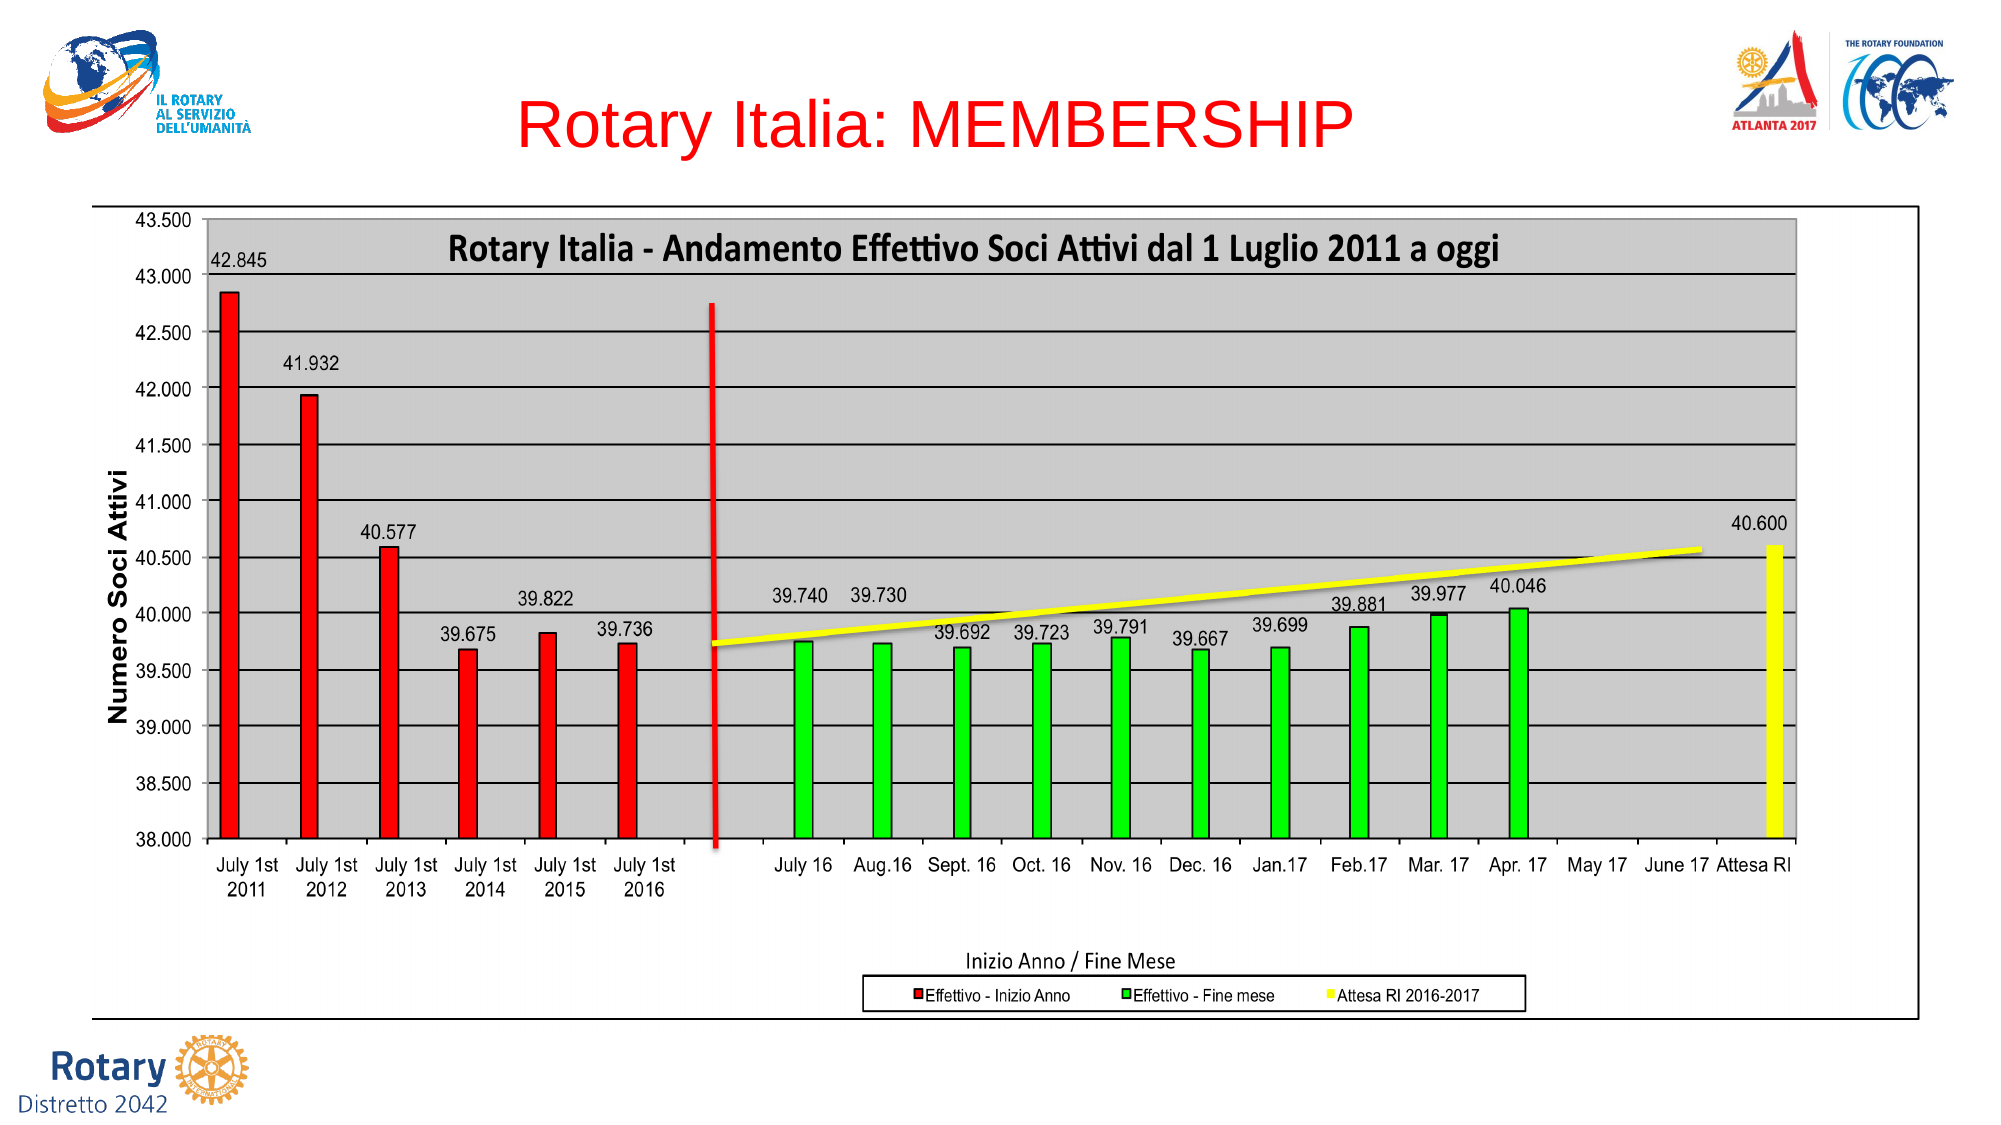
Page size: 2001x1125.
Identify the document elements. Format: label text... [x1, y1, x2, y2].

picture [13, 1026, 251, 1118]
title Rotary Italia: MEMBERSHIP [173, 24, 1698, 196]
picture [43, 30, 173, 133]
text_box [90, 196, 1922, 1035]
picture [1732, 30, 1954, 130]
